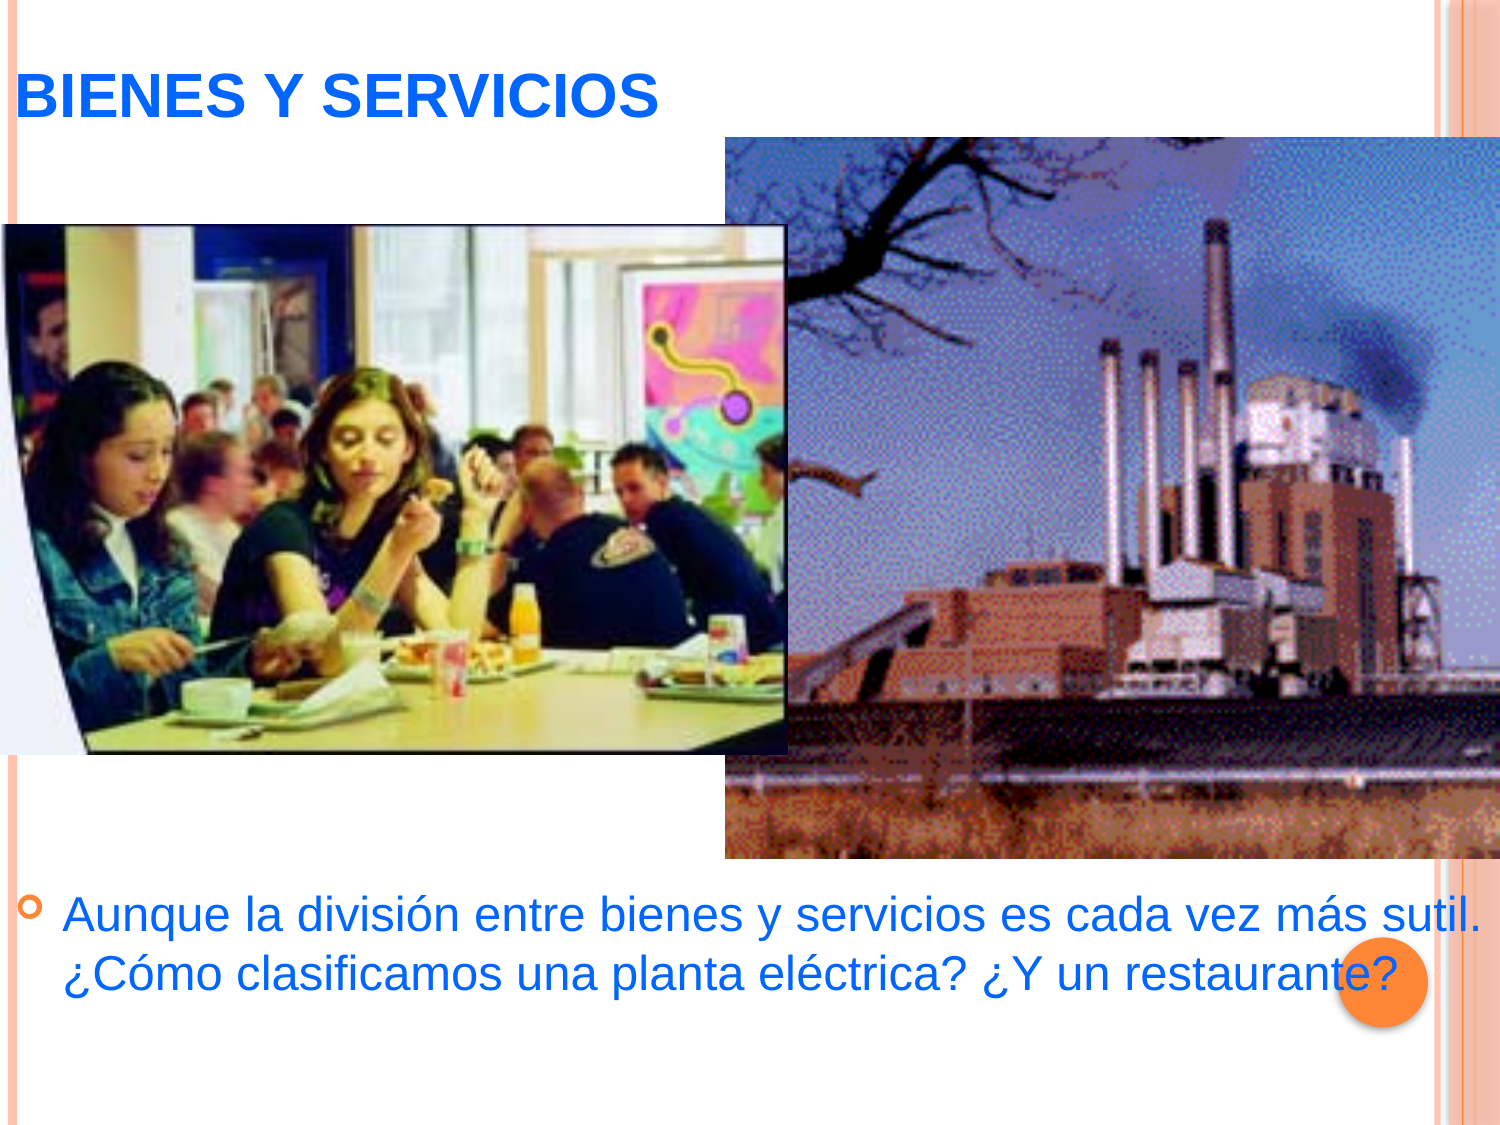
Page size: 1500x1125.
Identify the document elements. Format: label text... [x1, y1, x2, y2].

title Bienes y servicios [0, 0, 1275, 138]
list Aunque la división entre bienes y servicios es cada vez más sutil. ¿Cómo clasificamos una planta eléctrica? ¿Y un restaurante? [0, 875, 1500, 1025]
picture [0, 136, 1500, 859]
